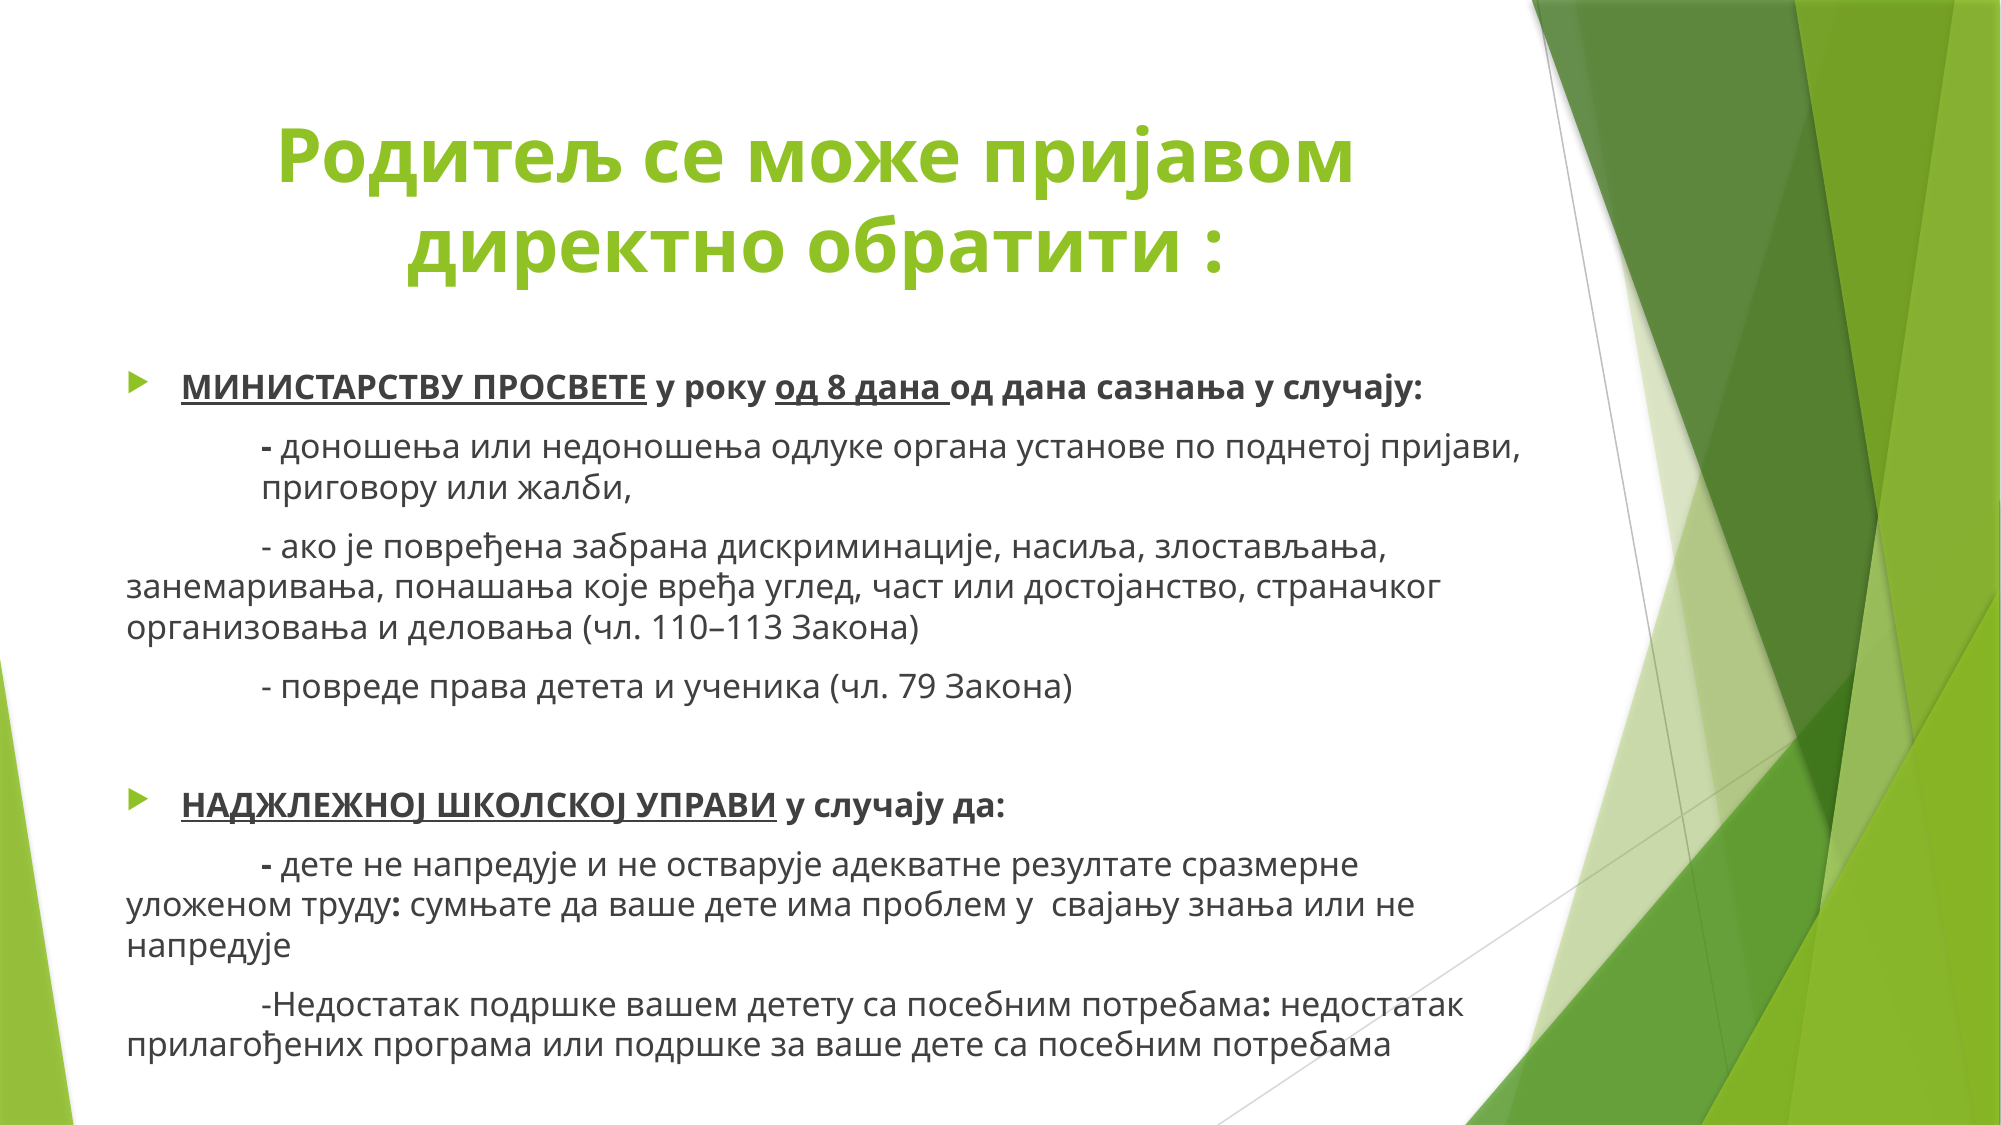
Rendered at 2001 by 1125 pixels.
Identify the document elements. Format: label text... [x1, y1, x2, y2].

title Родитељ се може пријавом директно обратити : [111, 99, 1522, 317]
list МИНИСТАРСТВУ ПРОСВЕТЕ у року од 8 дана од дана сазнања у случају: - доношења или недоношења одлуке органа установе по поднетој пријави, приговору или жалби, - ако је повређена забрана дискриминације, насиља, злостављања, занемаривања, понашања које вређа углед, част или достојанство, страначког организовања и деловања (чл. 110–113 Закона) - повреде права детета и ученика (чл. 79 Закона) НАДЖЛЕЖНОЈ ШКОЛСКОЈ УПРАВИ у случају да: - дете не напредује и не остварује адекватне резултате сразмерне уложеном труду: сумњате да ваше дете има проблем у свајању знања или не напредује -Недостатак подршке вашем детету са посебним потребама: недостатак прилагођених програма или подршке за ваше дете са посебним потребама [111, 358, 1550, 1080]
